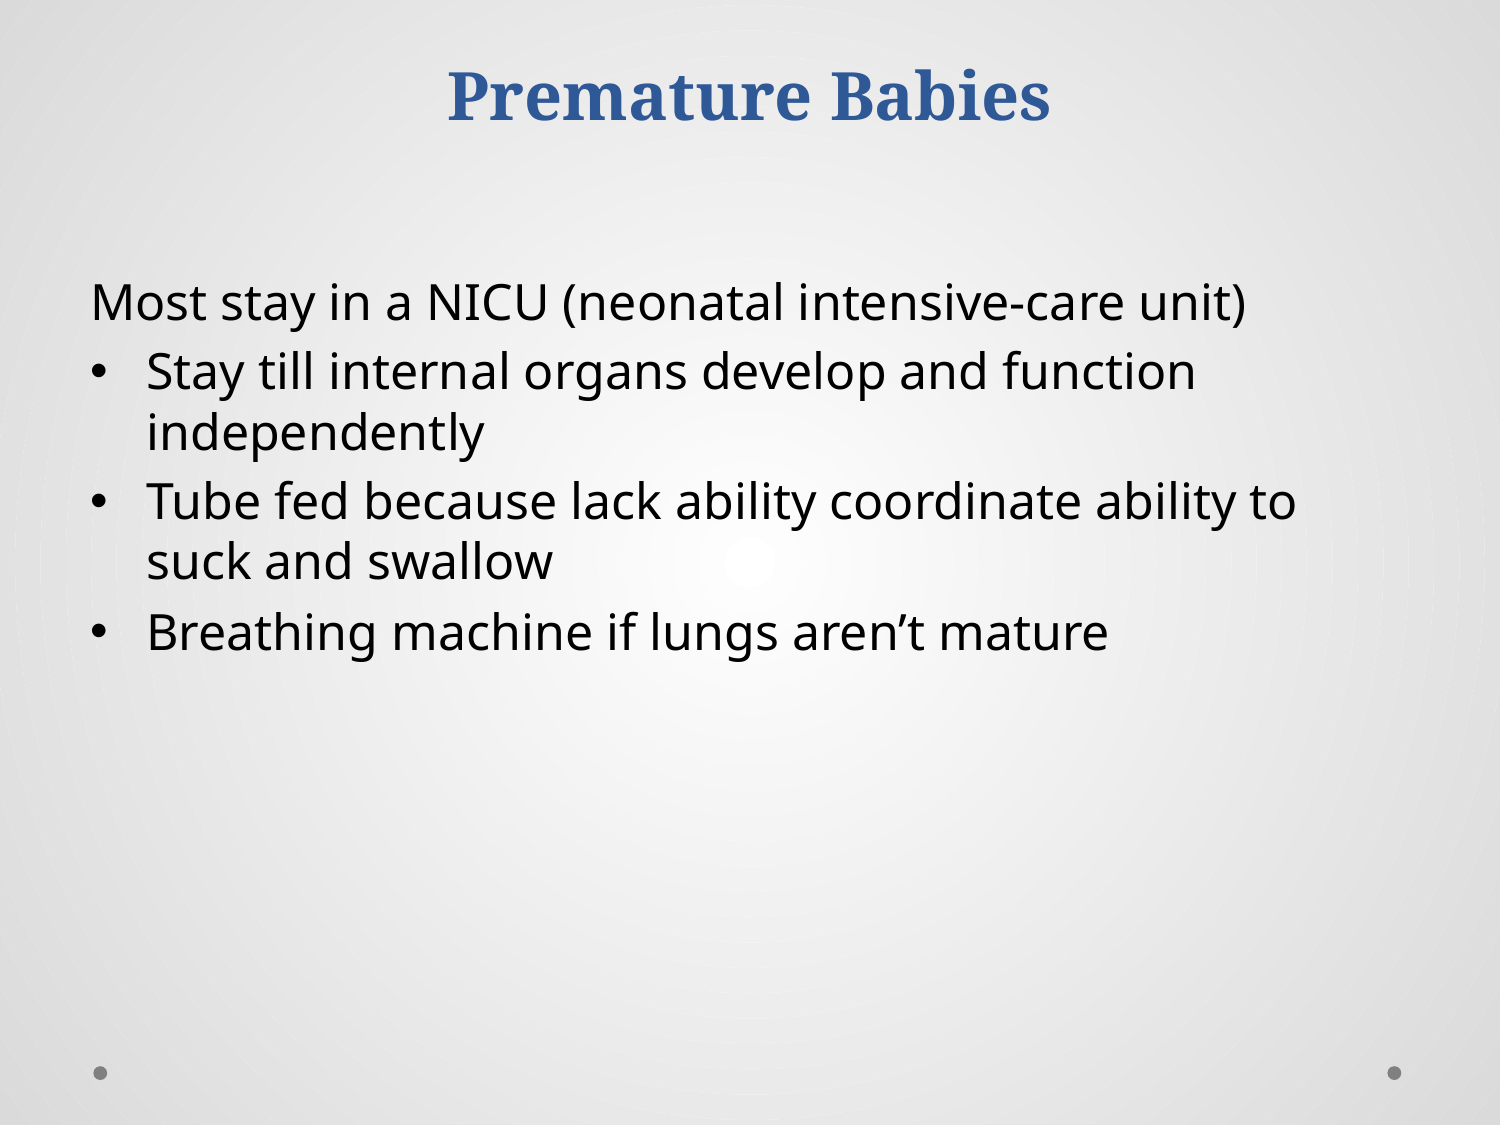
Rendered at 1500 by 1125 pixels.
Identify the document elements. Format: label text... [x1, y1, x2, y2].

list Most stay in a NICU (neonatal intensive-care unit) Stay till internal organs develop and function independently Tube fed because lack ability coordinate ability to suck and swallow Breathing machine if lungs aren’t mature [75, 262, 1425, 1005]
title Premature Babies [75, 0, 1425, 262]
